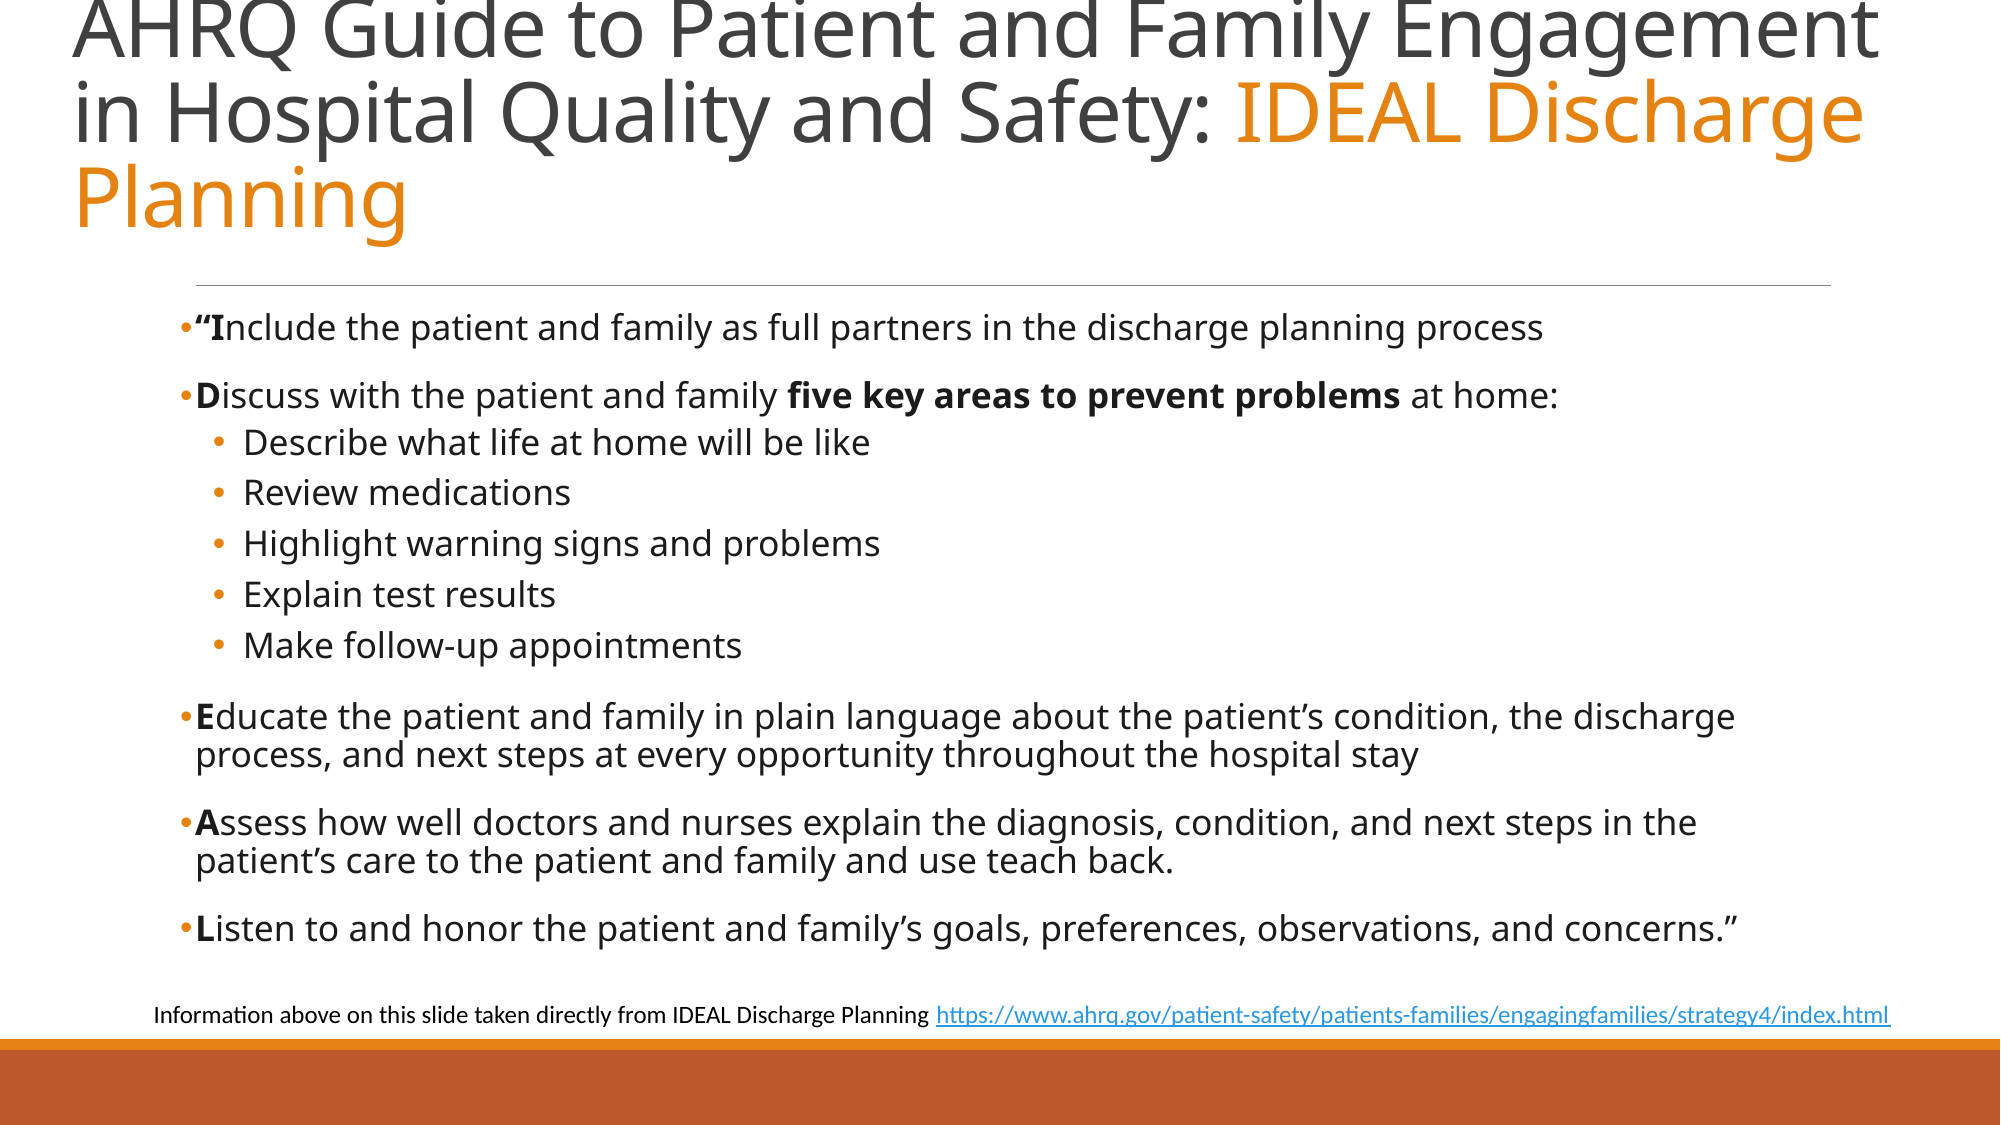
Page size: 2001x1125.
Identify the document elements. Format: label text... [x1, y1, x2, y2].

list “Include the patient and family as full partners in the discharge planning process Discuss with the patient and family five key areas to prevent problems at home: Describe what life at home will be like Review medications Highlight warning signs and problems Explain test results Make follow-up appointments Educate the patient and family in plain language about the patient’s condition, the discharge process, and next steps at every opportunity throughout the hospital stay Assess how well doctors and nurses explain the diagnosis, condition, and next steps in the patient’s care to the patient and family and use teach back. Listen to and honor the patient and family’s goals, preferences, observations, and concerns.” [180, 302, 1830, 963]
title AHRQ Guide to Patient and Family Engagement in Hospital Quality and Safety: IDEAL Discharge Planning [57, 14, 1953, 253]
text_box Information above on this slide taken directly from IDEAL Discharge Planning https://www.ahrq.gov/patient-safety/patients-families/engagingfamilies/strategy4/index.html [138, 991, 1941, 1037]
